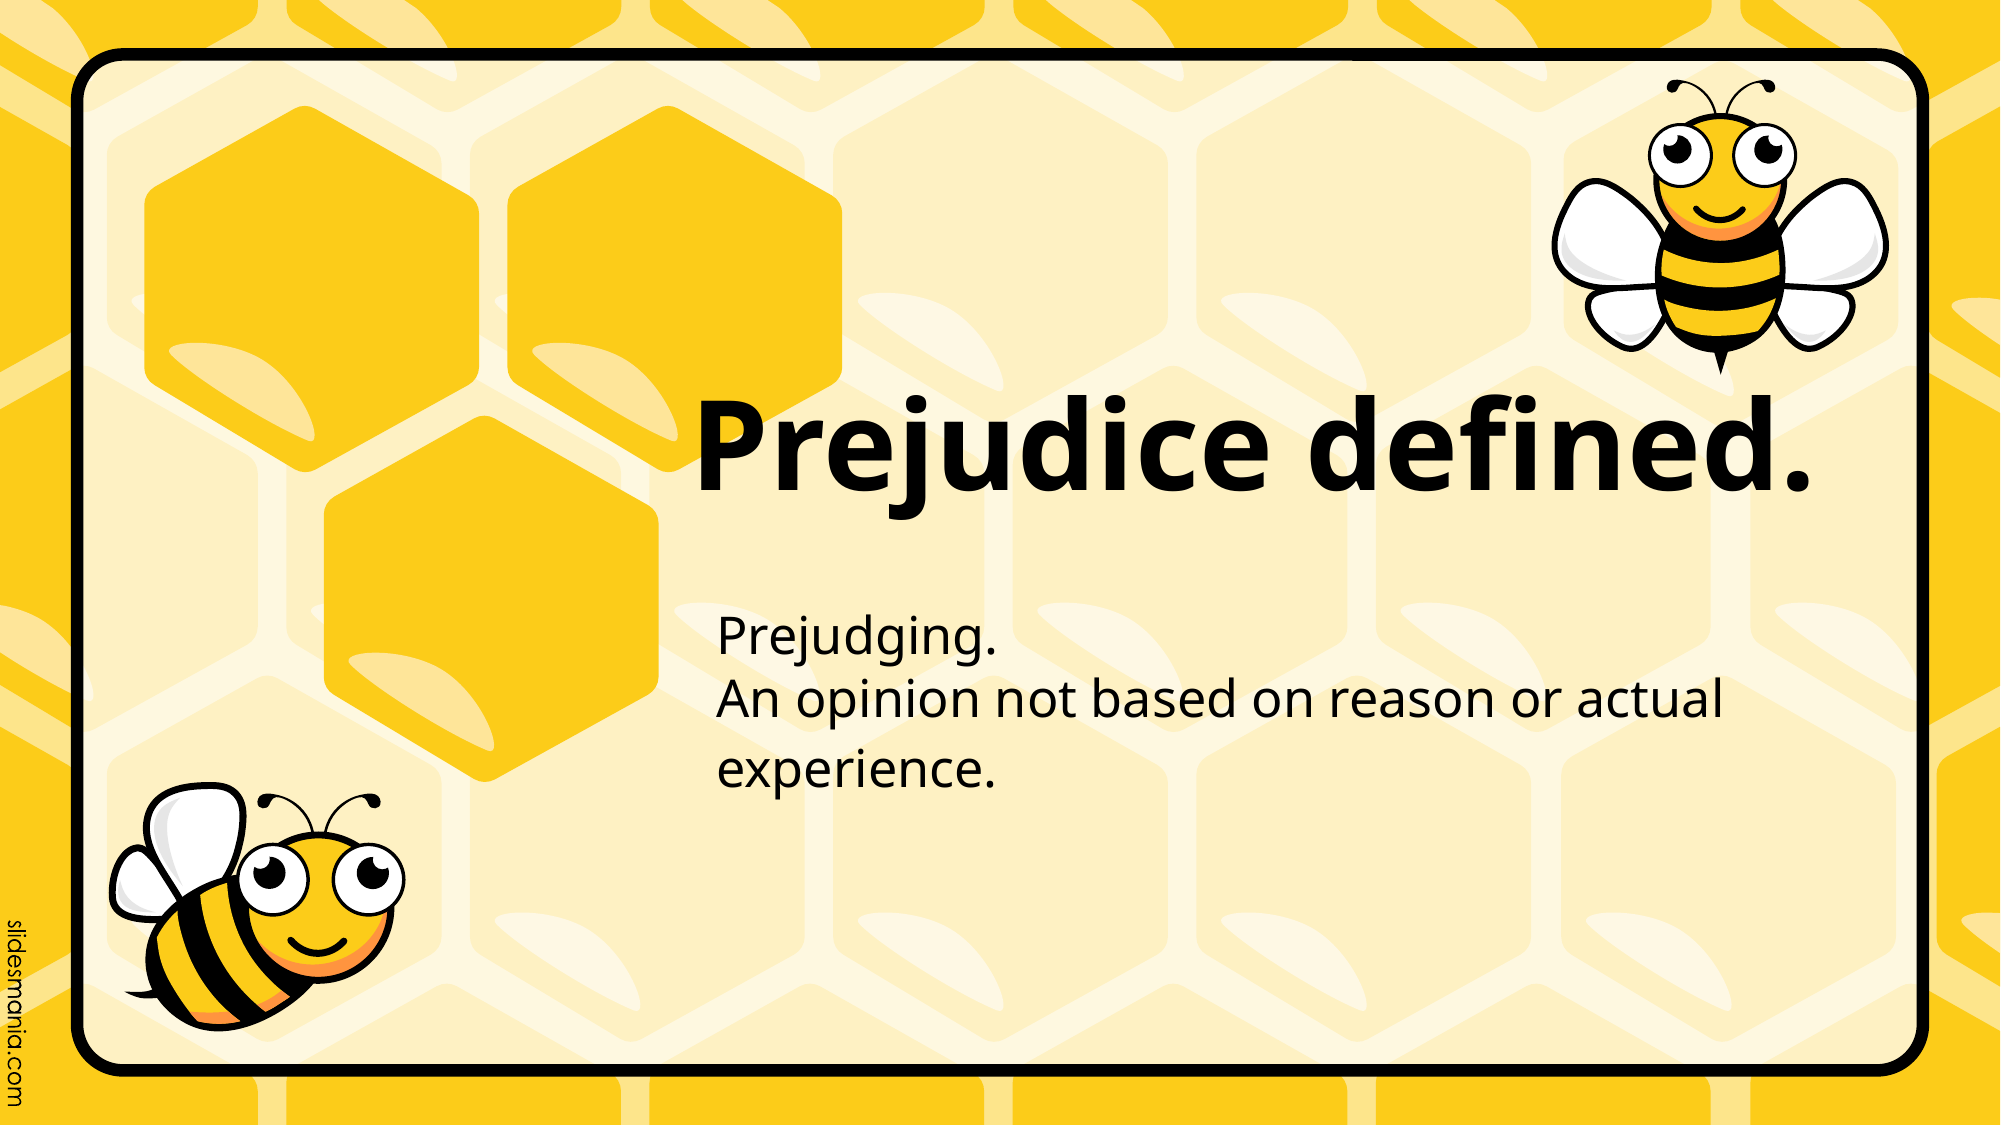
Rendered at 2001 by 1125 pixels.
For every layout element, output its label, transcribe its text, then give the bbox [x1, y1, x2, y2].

text_box Prejudging. An opinion not based on reason or actual experience. [701, 587, 2000, 815]
title Prejudice defined. [670, 345, 1883, 563]
